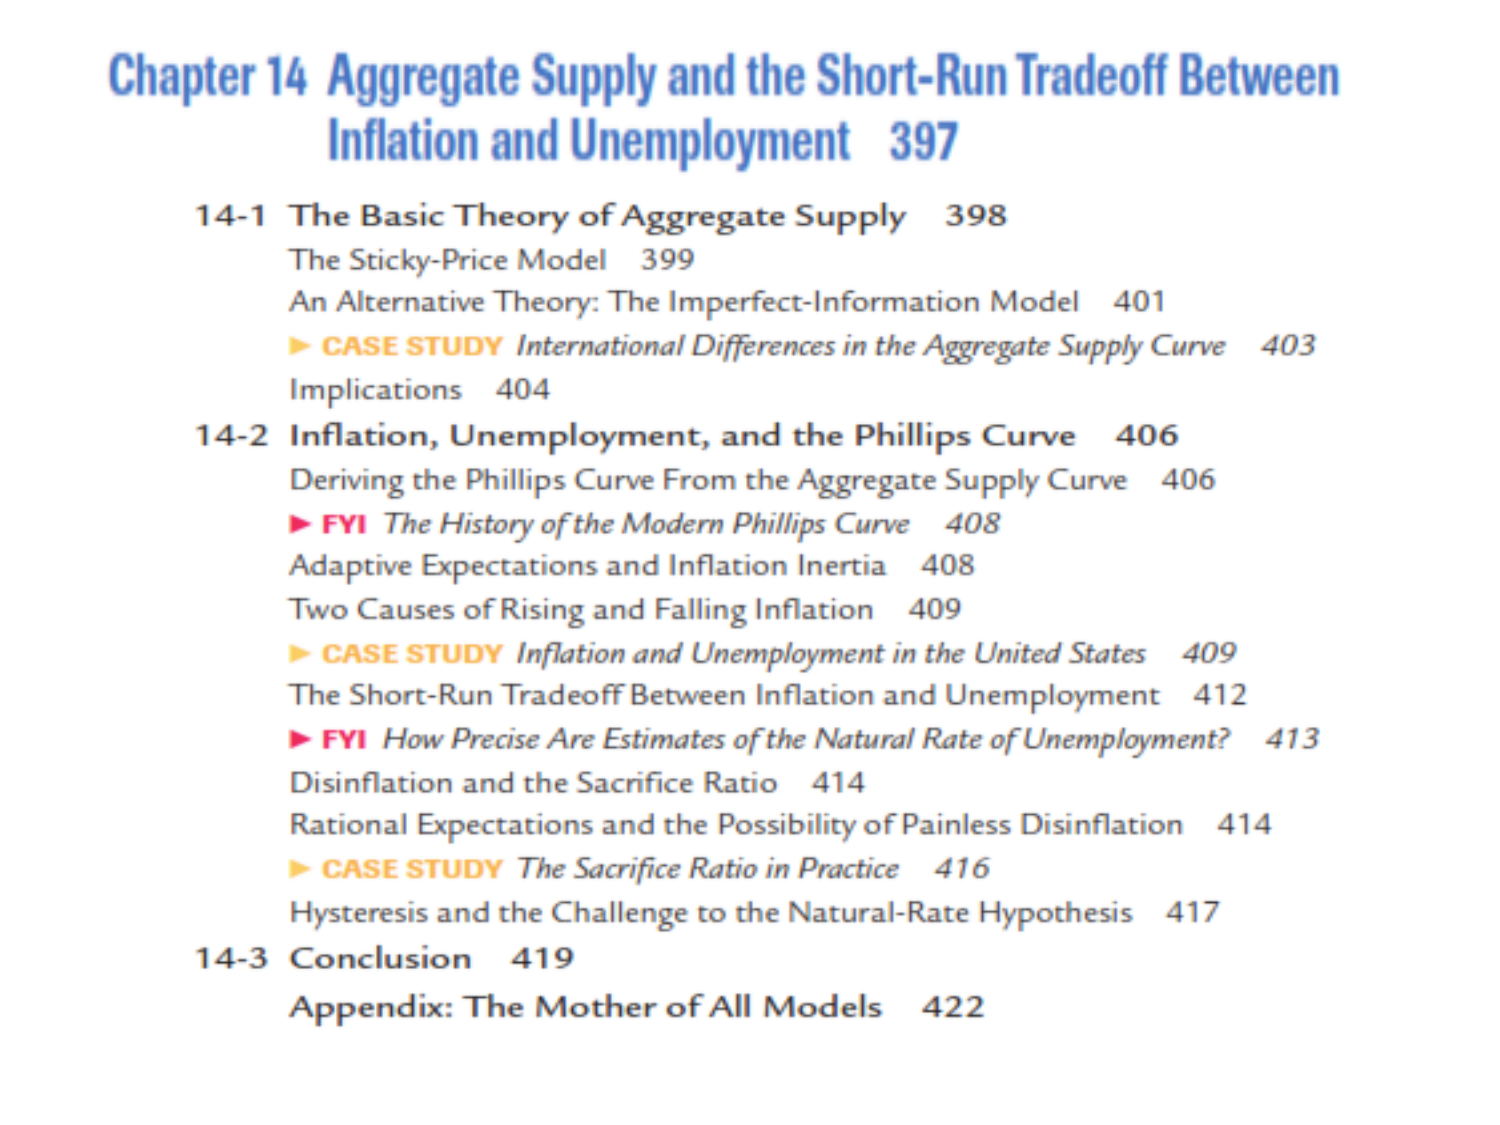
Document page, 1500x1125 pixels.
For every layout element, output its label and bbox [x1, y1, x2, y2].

picture [62, 24, 1401, 1051]
